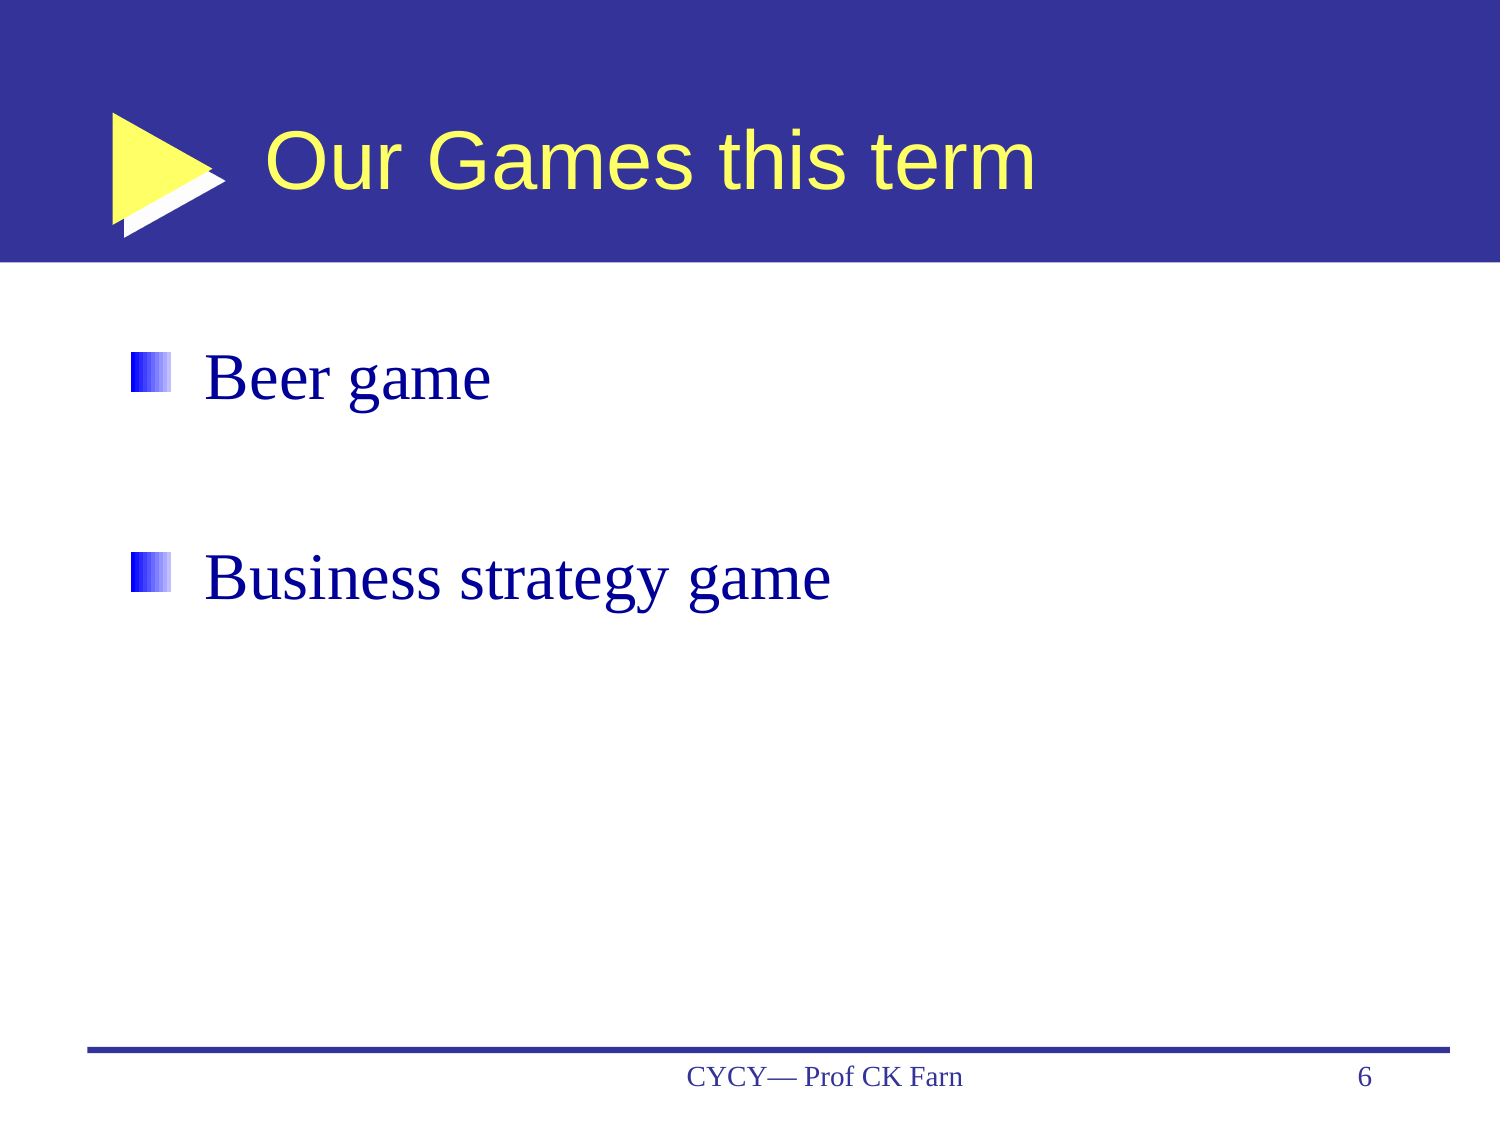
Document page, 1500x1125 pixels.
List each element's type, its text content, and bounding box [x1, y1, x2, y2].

title Our Games this term [249, 62, 1388, 250]
picture [127, 549, 175, 596]
footer CYCY— Prof CK Farn [587, 1050, 1063, 1125]
slide_number 6 [1074, 1050, 1388, 1125]
picture [127, 349, 175, 396]
list Beer game Business strategy game [112, 324, 1388, 1000]
